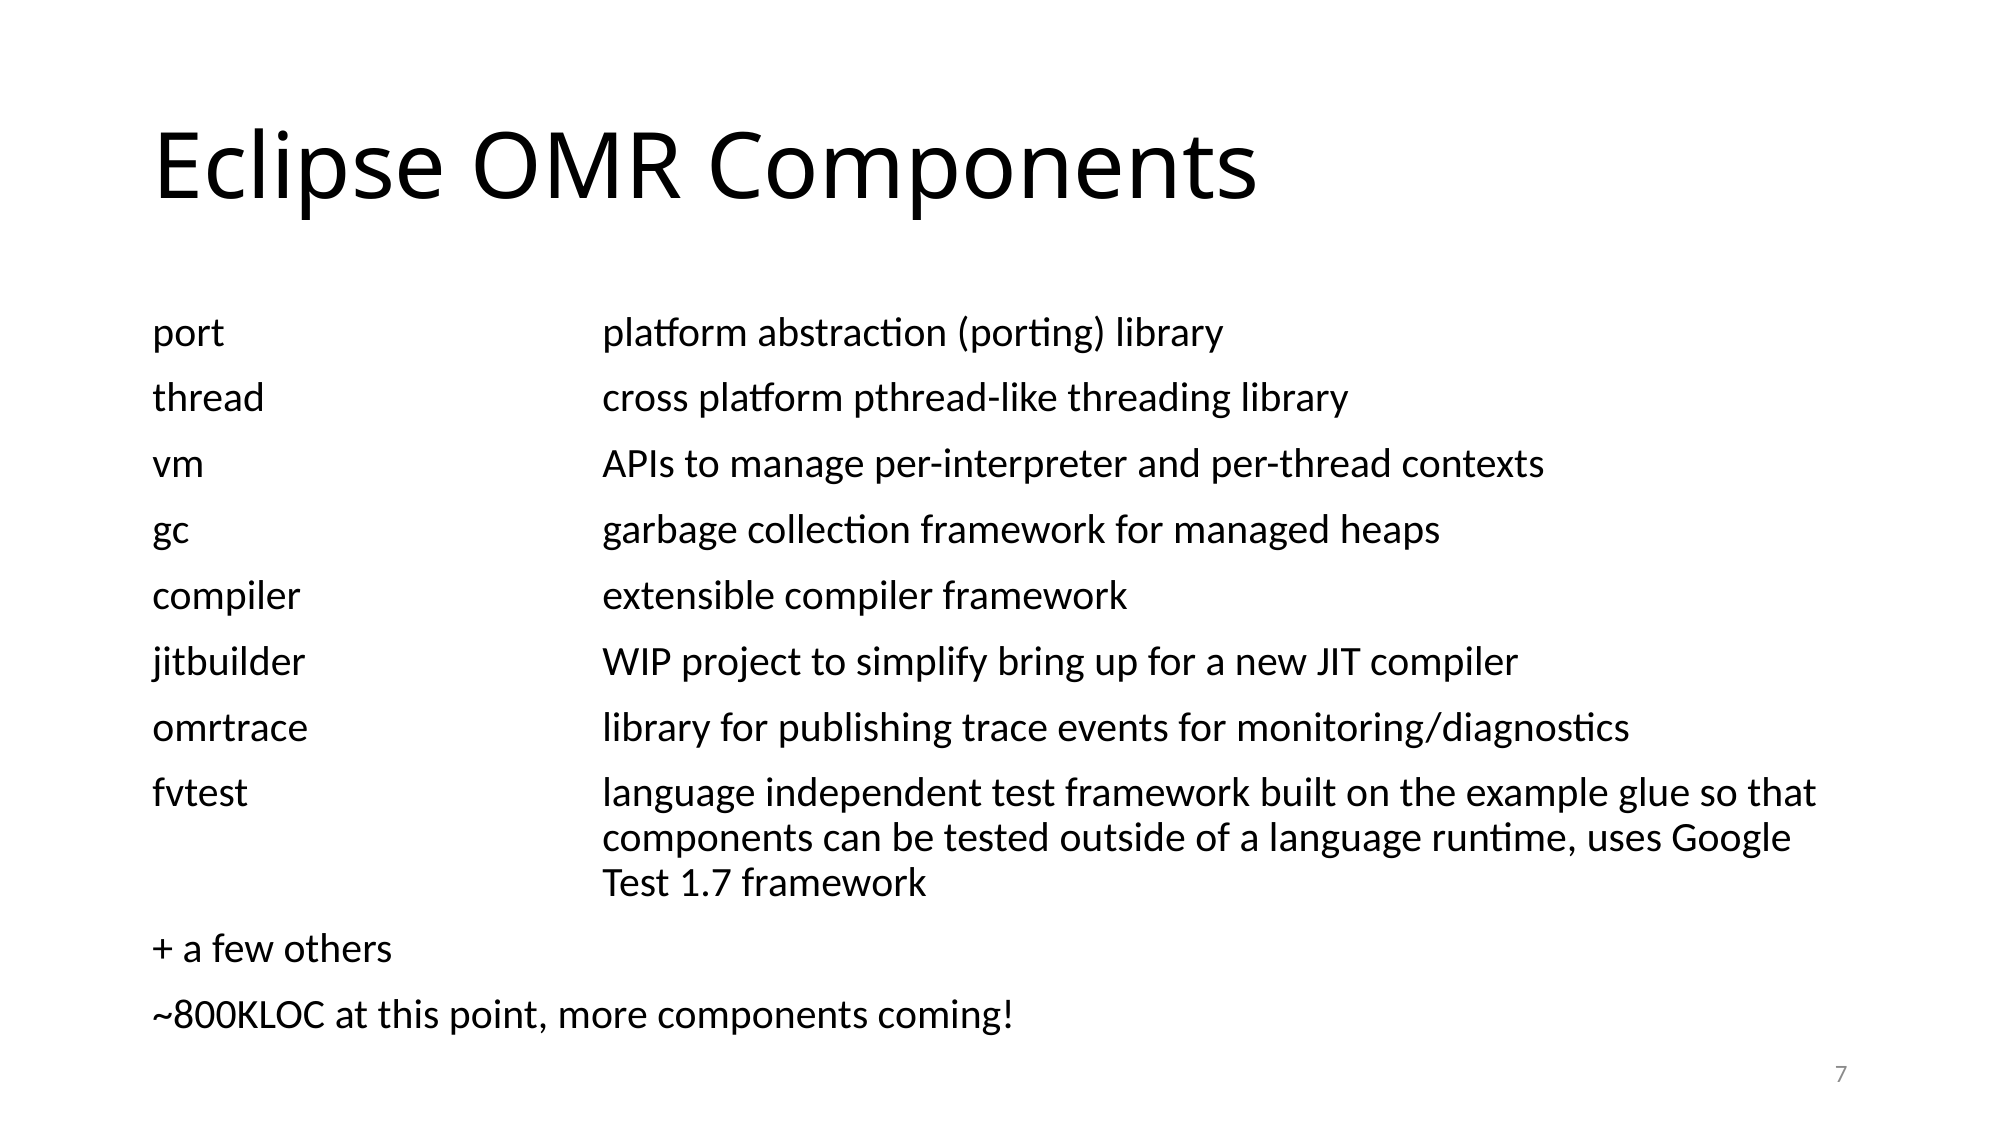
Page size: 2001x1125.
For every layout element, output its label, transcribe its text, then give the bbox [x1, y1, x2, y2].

list port platform abstraction (porting) library thread cross platform pthread-like threading library vm APIs to manage per-interpreter and per-thread contexts gc garbage collection framework for managed heaps compiler extensible compiler framework jitbuilder WIP project to simplify bring up for a new JIT compiler omrtrace library for publishing trace events for monitoring/diagnostics fvtest language independent test framework built on the example glue so that components can be tested outside of a language runtime, uses Google Test 1.7 framework + a few others ~800KLOC at this point, more components coming! [137, 302, 1863, 1045]
title Eclipse OMR Components [137, 59, 1863, 278]
slide_number 7 [1412, 1042, 1863, 1103]
